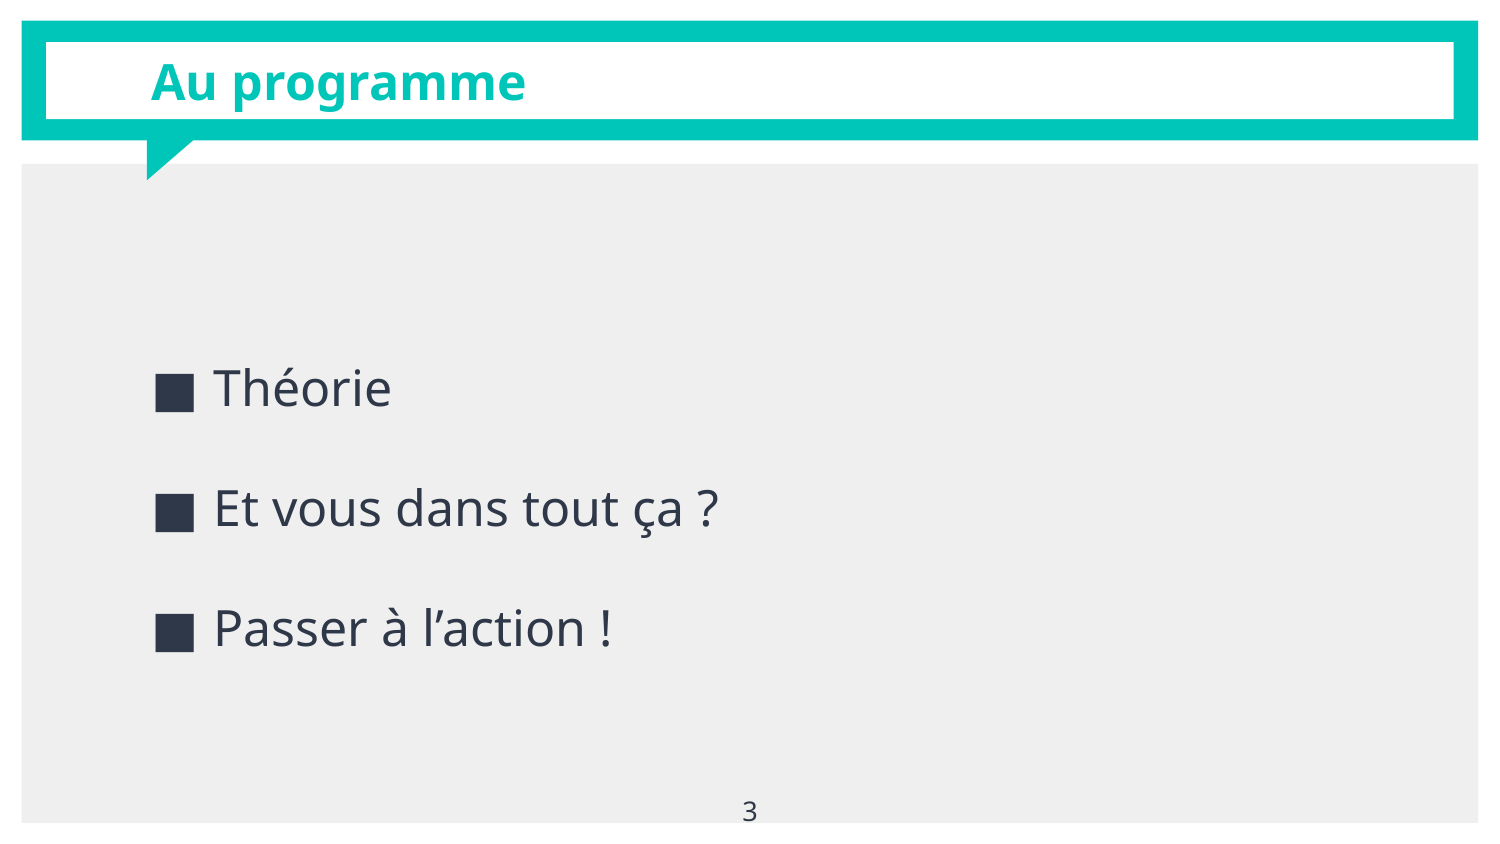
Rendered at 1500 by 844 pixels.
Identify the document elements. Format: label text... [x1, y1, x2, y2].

list Théorie Et vous dans tout ça ? Passer à l’action ! [123, 196, 1377, 808]
slide_number 3 [705, 779, 795, 844]
title Au programme [136, 20, 1441, 141]
